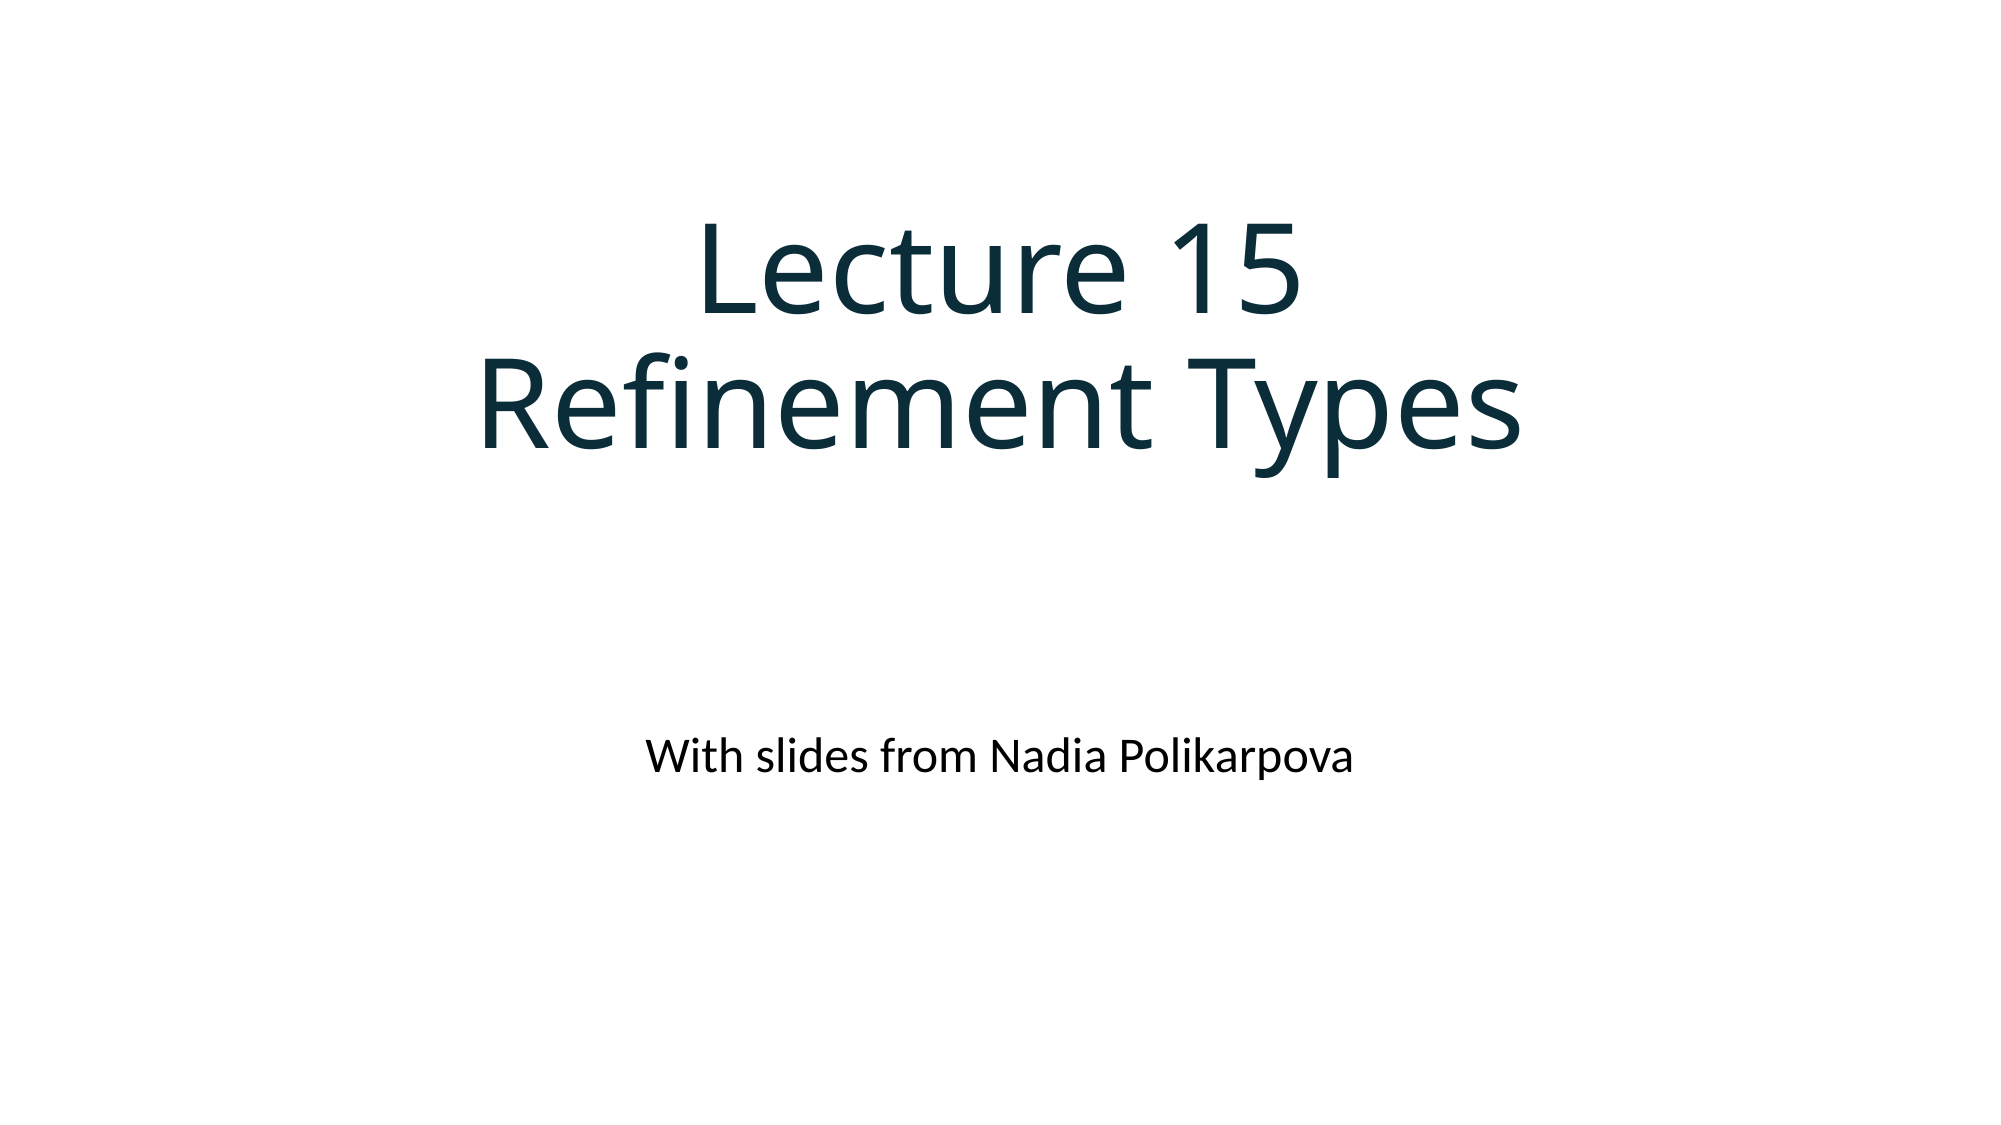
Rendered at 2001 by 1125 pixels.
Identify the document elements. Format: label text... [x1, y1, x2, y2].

subtitle With slides from Nadia Polikarpova [249, 721, 1750, 863]
title Lecture 15 Refinement Types [249, 91, 1750, 484]
